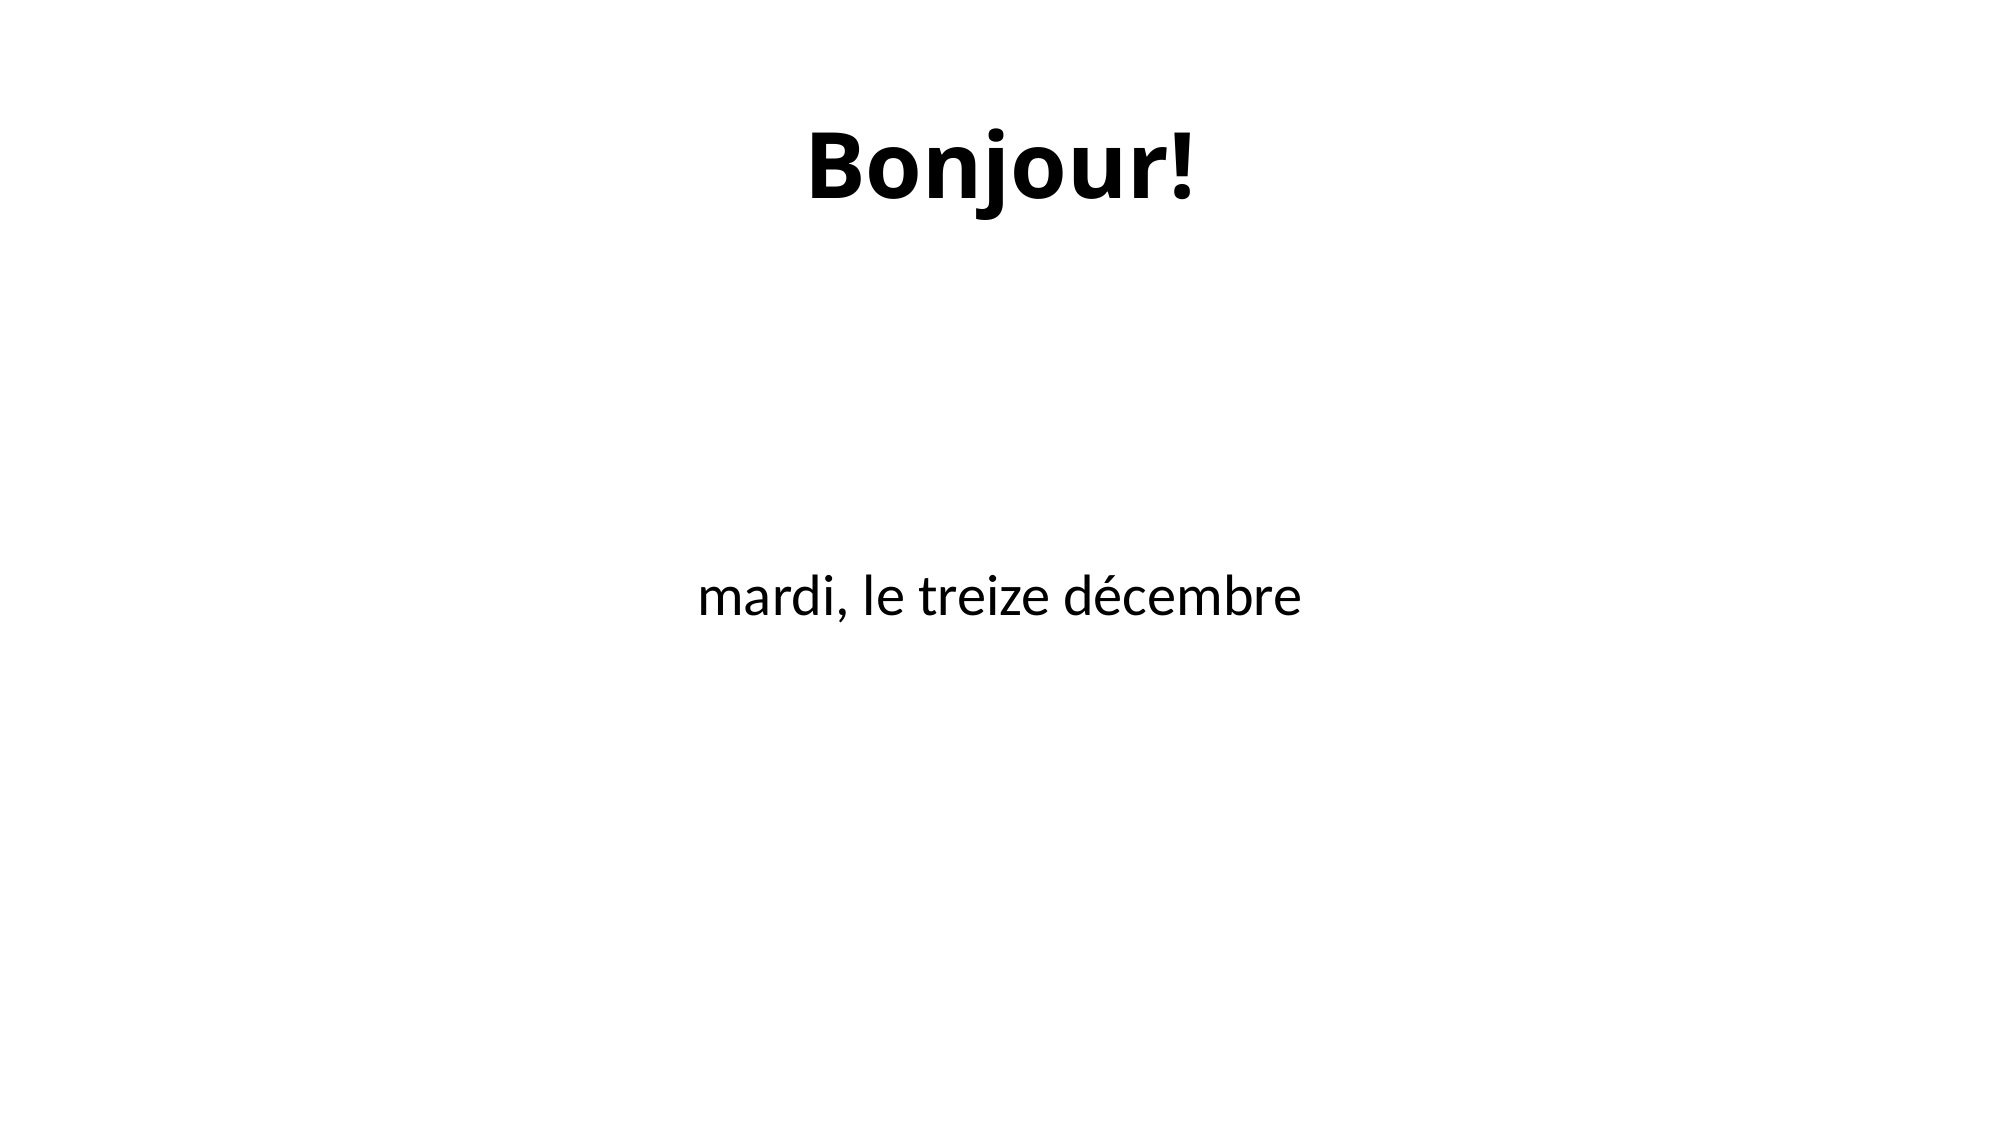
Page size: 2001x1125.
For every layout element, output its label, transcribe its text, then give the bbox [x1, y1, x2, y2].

list mardi, le treize décembre [137, 299, 1863, 1014]
title Bonjour! [137, 59, 1863, 278]
